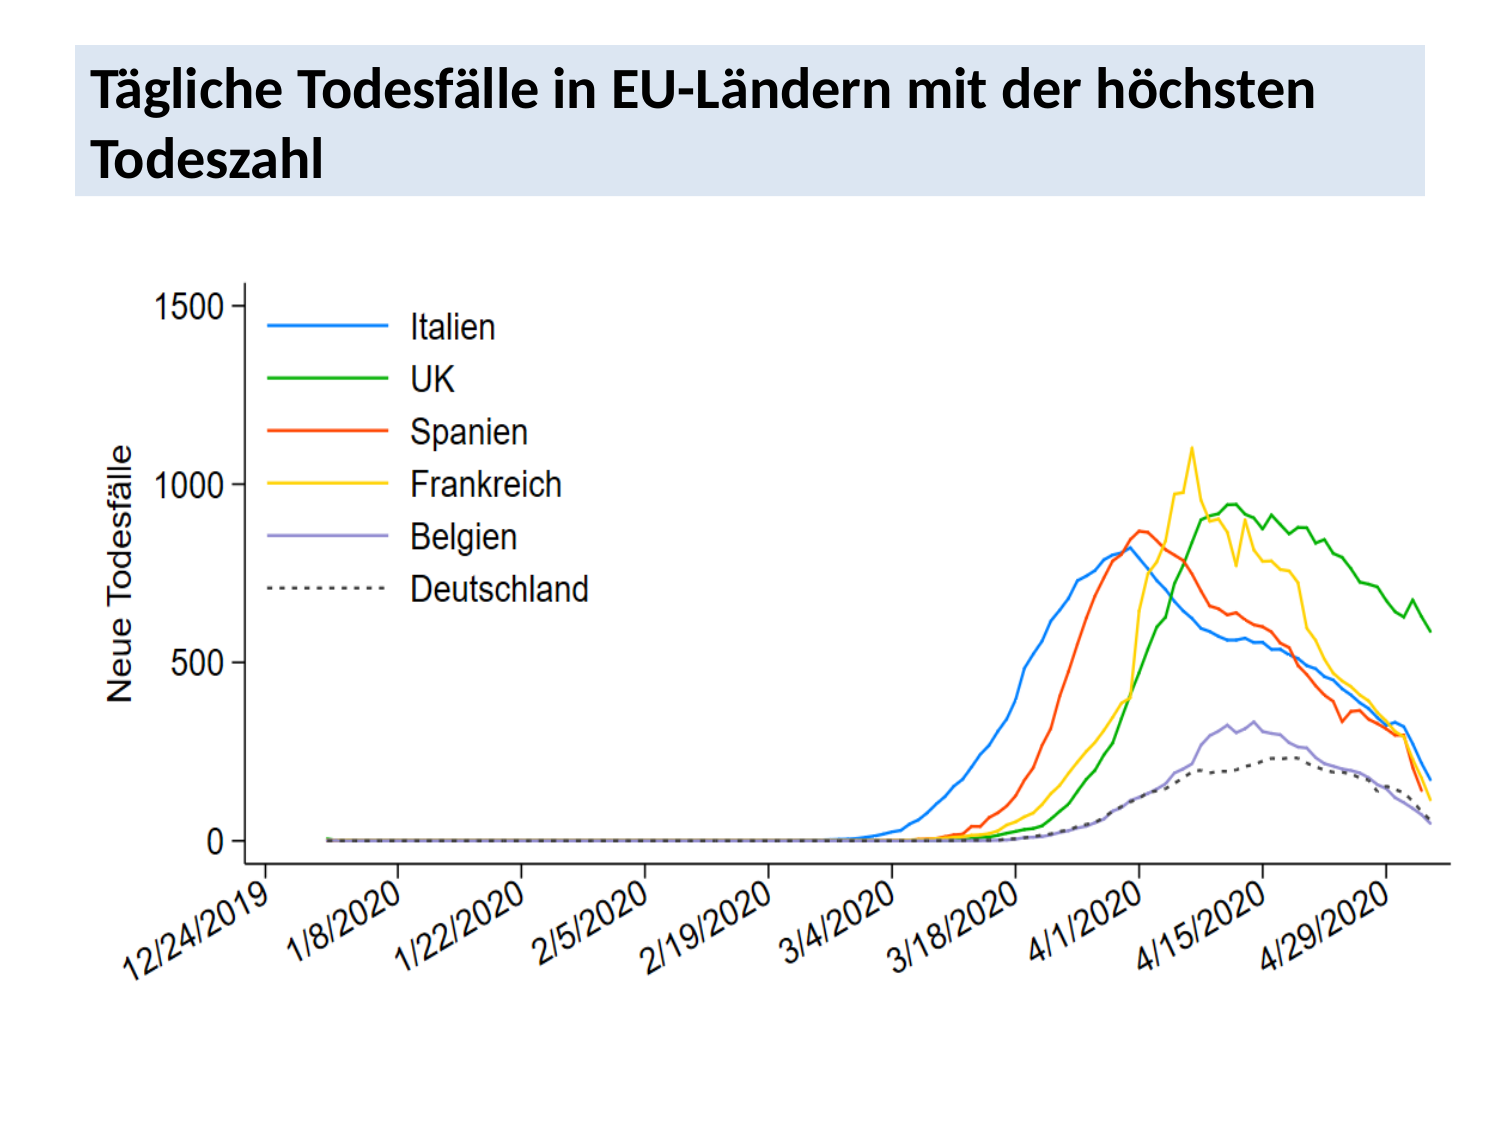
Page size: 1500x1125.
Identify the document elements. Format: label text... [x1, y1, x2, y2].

picture [76, 255, 1453, 1012]
title Tägliche Todesfälle in EU-Ländern mit der höchsten Todeszahl [75, 45, 1425, 197]
